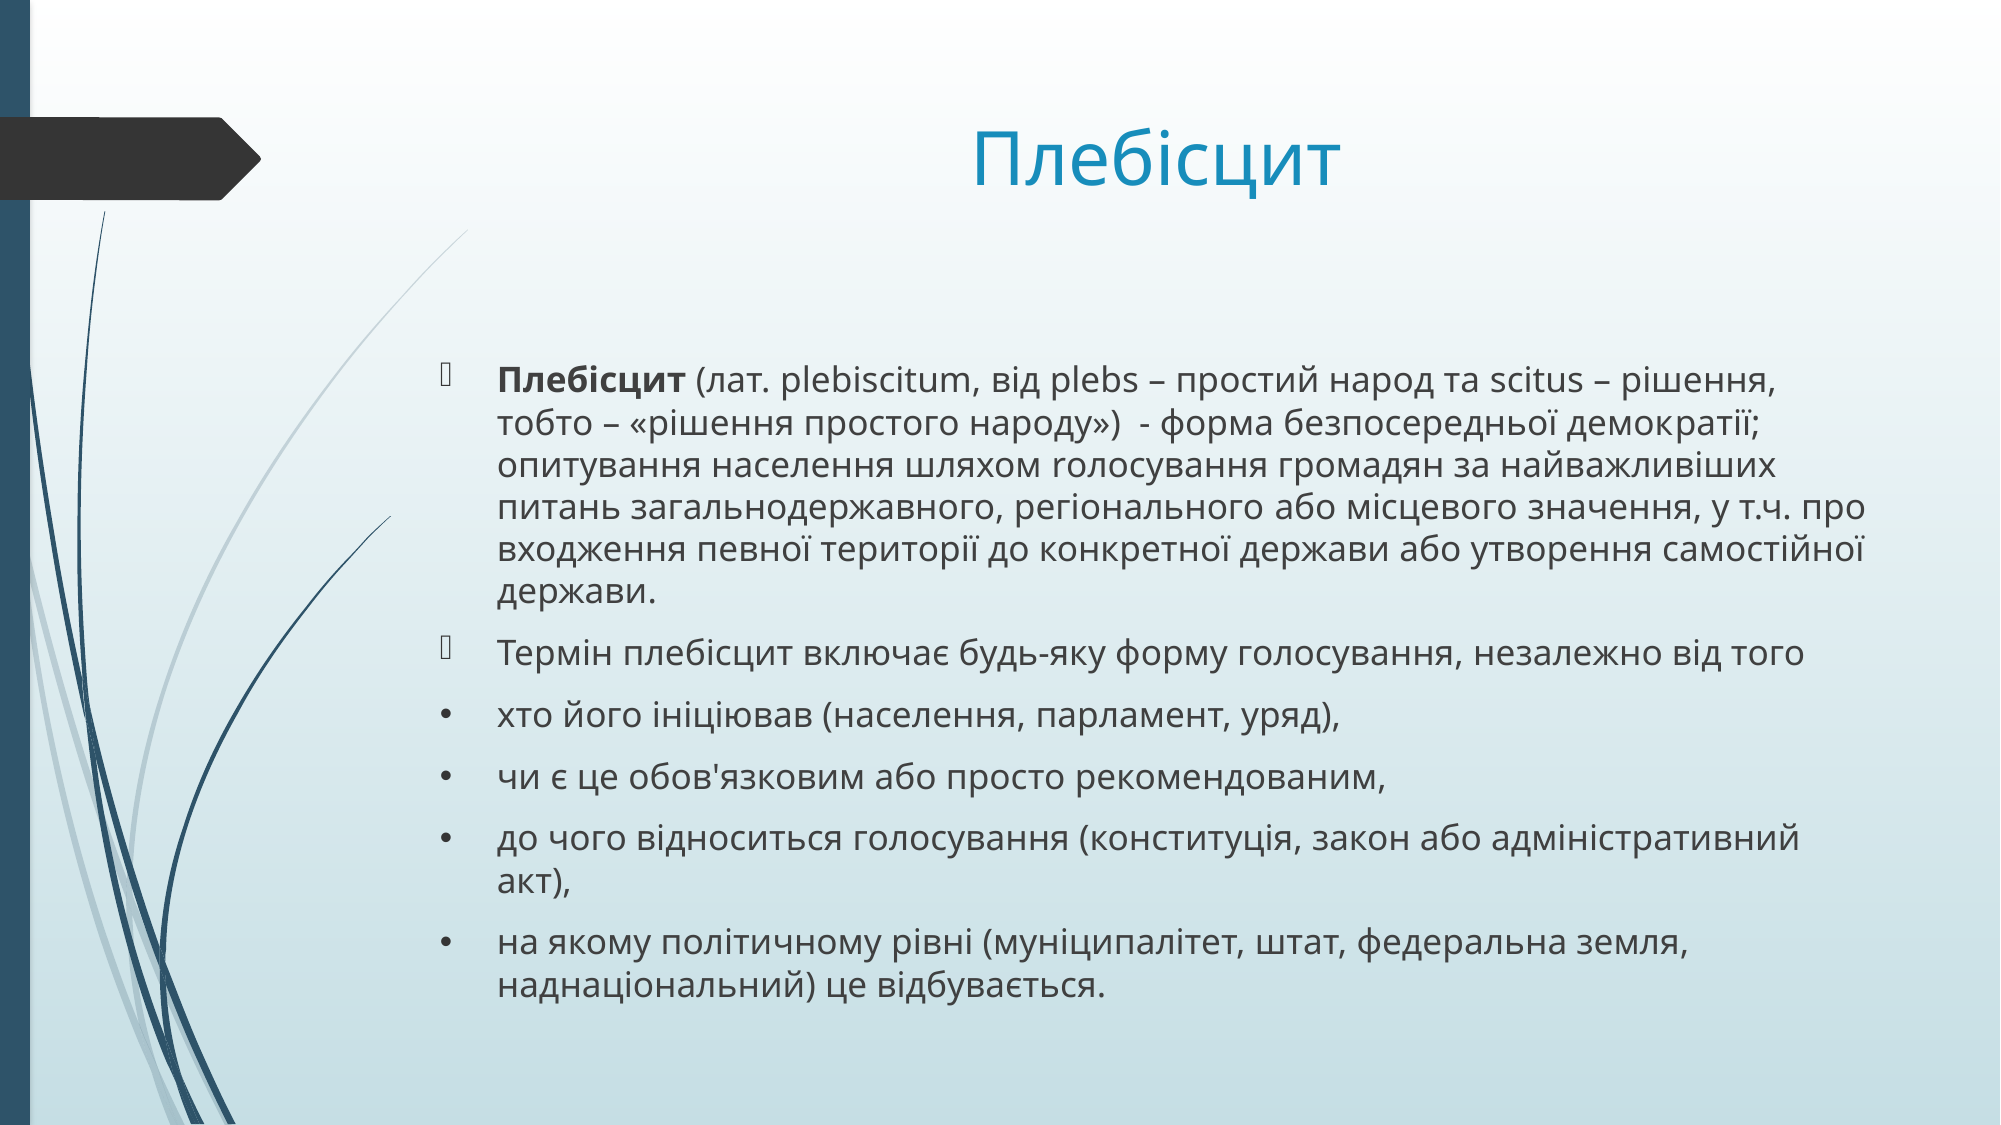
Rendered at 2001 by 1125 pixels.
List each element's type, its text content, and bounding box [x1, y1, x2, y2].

title Плебісцит [425, 102, 1888, 313]
list Плебісцит (лат. plebiscitum, від plebs – простий народ та scitus – рішення, тобто – «рішення простого народу») - форма безпосередньої демокpaтії; опитування населення шляхом rолосування громадян за найважливіших питань загальнодержавного, регіонального або місцевого значення, у т.ч. про входження певної території до конкретної держави або утворення самостійної держави. Термін плебісцит включає будь-яку форму голосування, незалежно від того хто його ініціював (населення, парламент, уряд), чи є це обов'язковим або просто рекомендованим, до чого відноситься голосування (конституція, закон або адміністративний акт), на якому політичному рівні (муніципалітет, штат, федеральна земля, наднаціональний) це відбувається. [424, 350, 1898, 1023]
